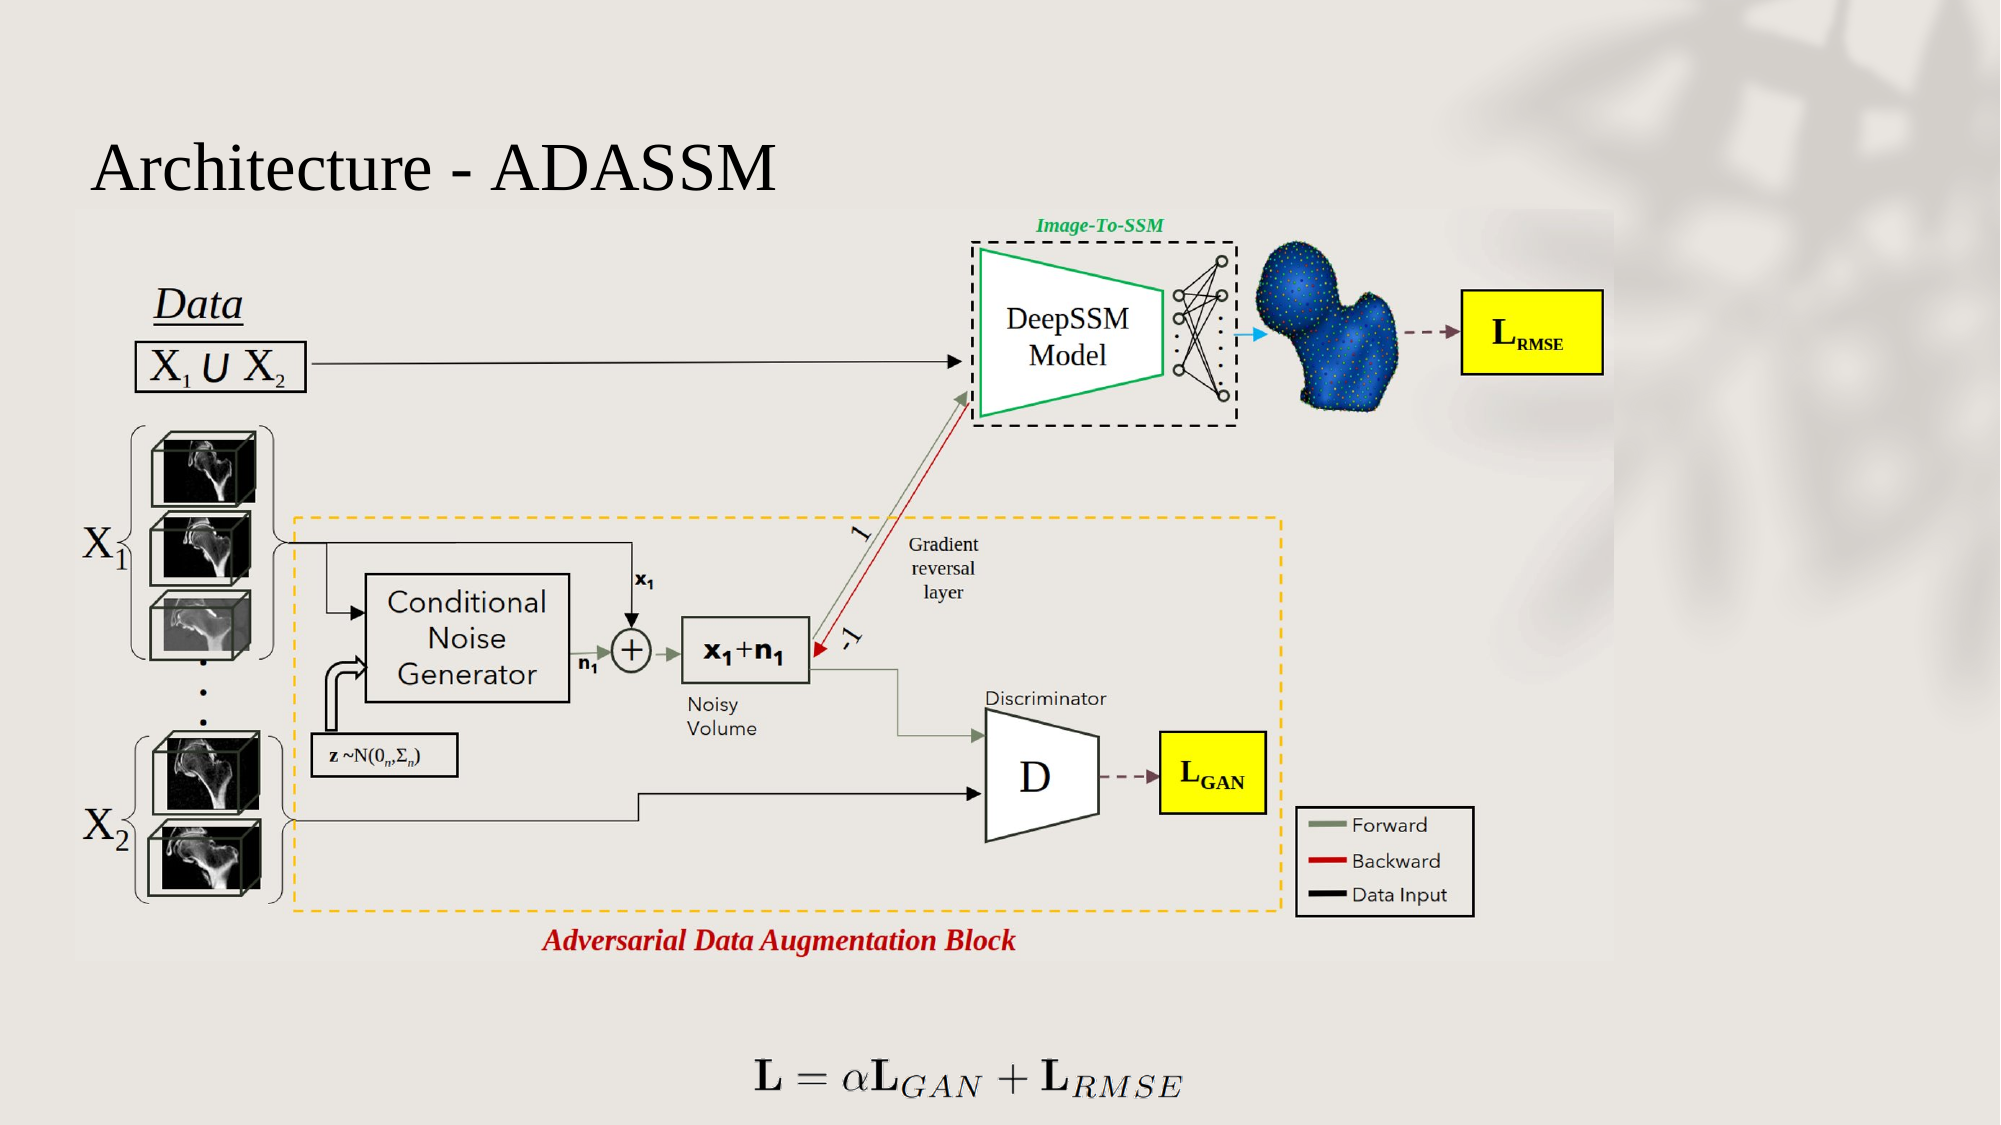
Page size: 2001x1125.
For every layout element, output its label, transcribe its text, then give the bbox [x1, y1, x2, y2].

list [75, 209, 1614, 961]
title Architecture - ADASSM [75, 60, 1863, 278]
picture [744, 1052, 1195, 1109]
